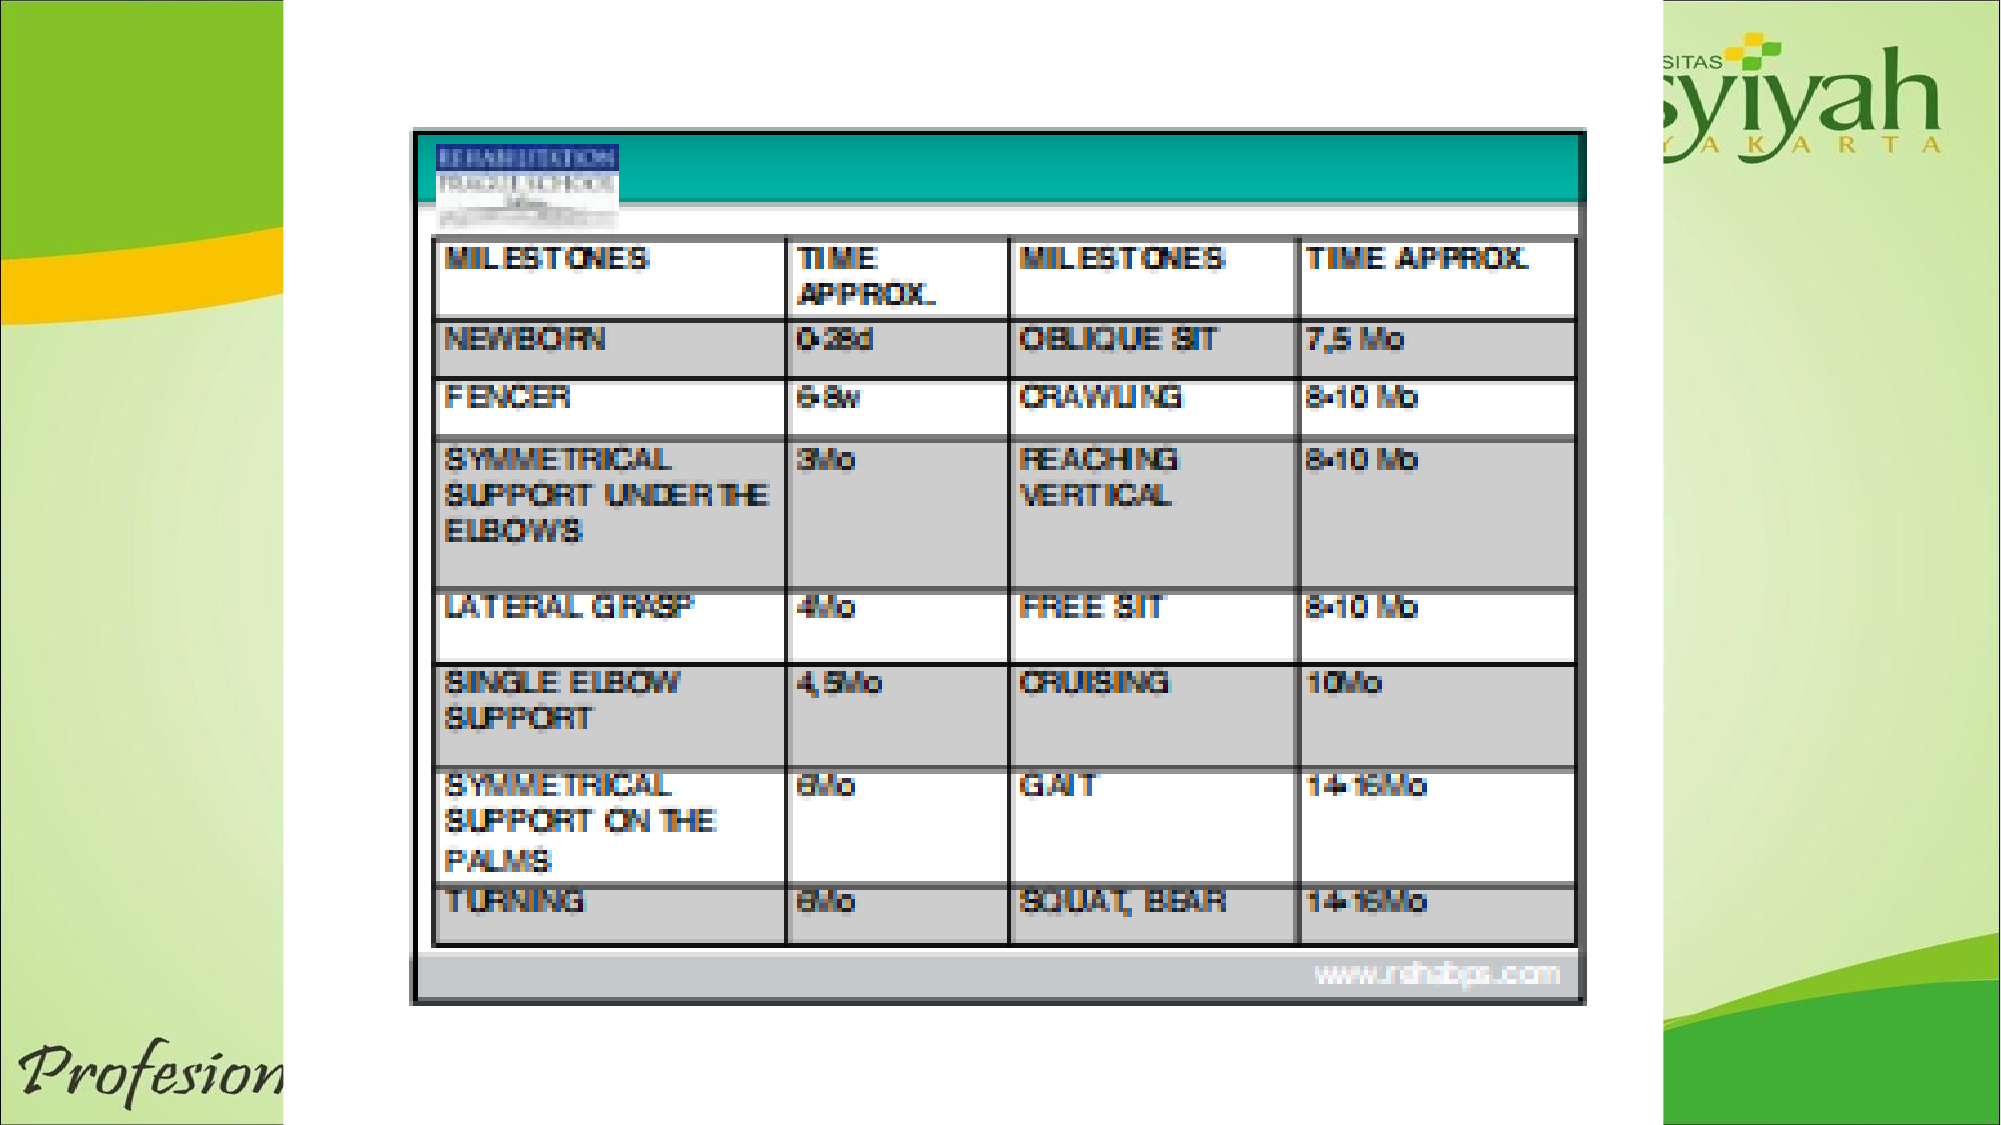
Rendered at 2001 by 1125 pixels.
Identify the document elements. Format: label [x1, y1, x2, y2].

picture [1664, 0, 2001, 1125]
list [283, 0, 1664, 1125]
picture [0, 0, 283, 1125]
